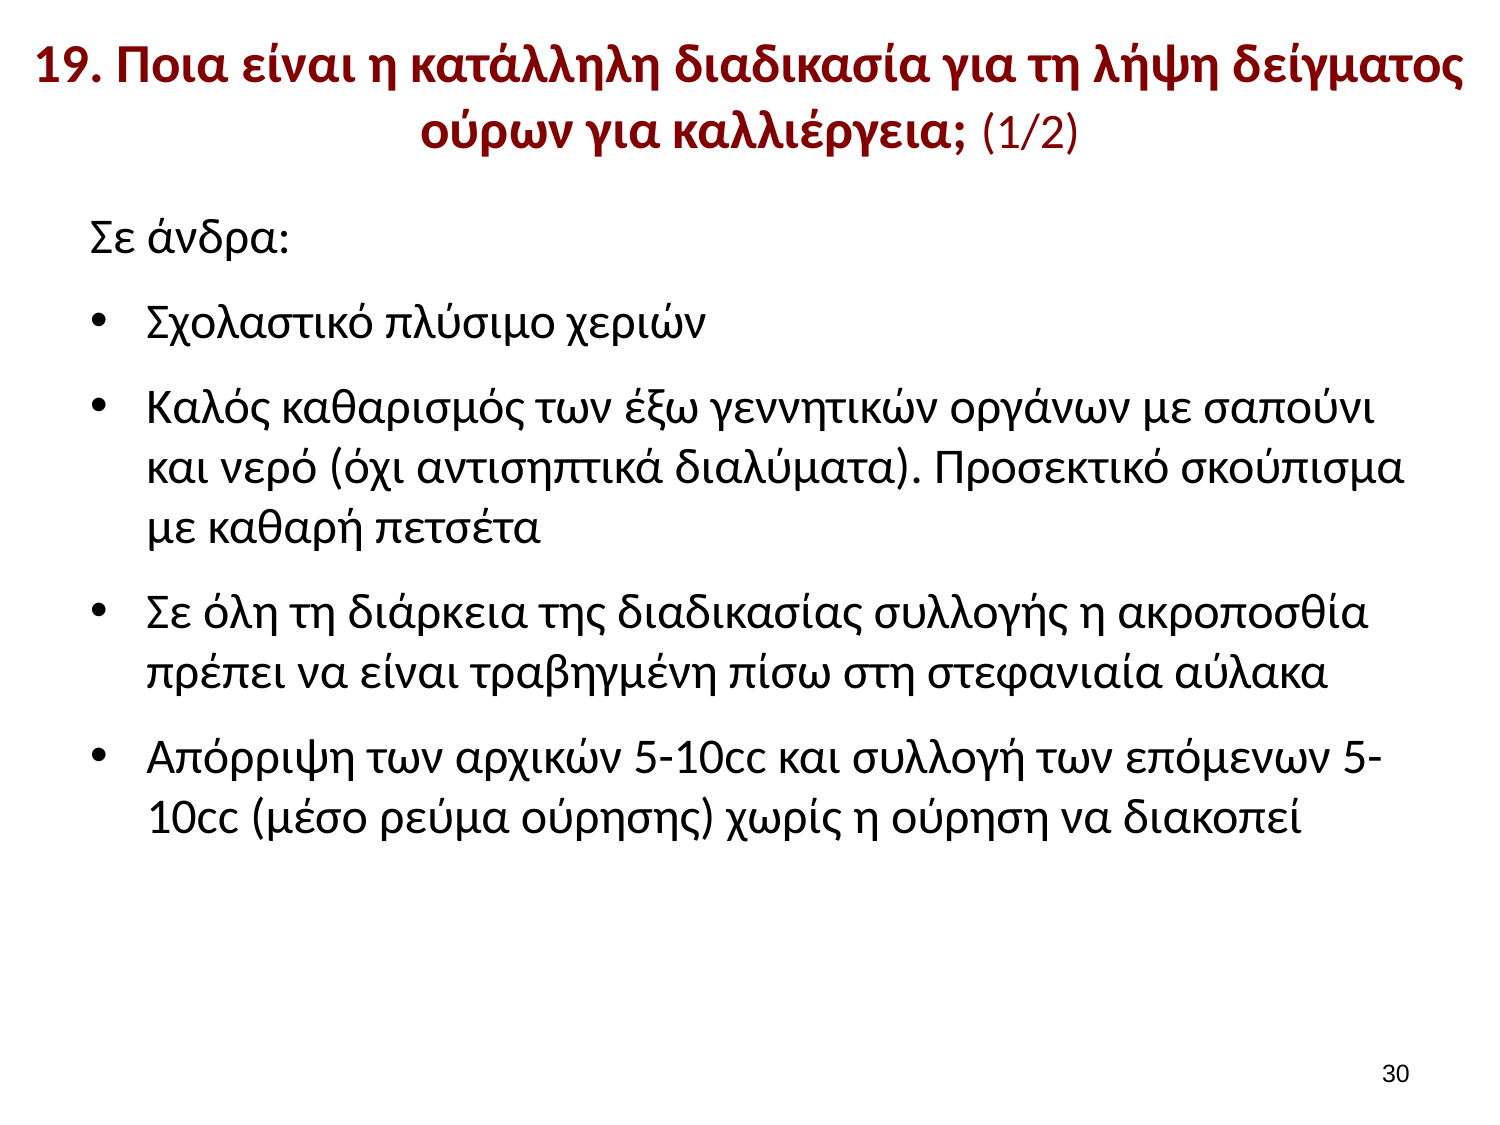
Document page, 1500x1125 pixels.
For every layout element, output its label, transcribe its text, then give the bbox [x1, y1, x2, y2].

list Σε άνδρα: Σχολαστικό πλύσιμο χεριών Καλός καθαρισμός των έξω γεννητικών οργάνων με σαπούνι και νερό (όχι αντισηπτικά διαλύματα). Προσεκτικό σκούπισμα με καθαρή πετσέτα Σε όλη τη διάρκεια της διαδικασίας συλλογής η ακροποσθία πρέπει να είναι τραβηγμένη πίσω στη στεφανιαία αύλακα Απόρριψη των αρχικών 5-10cc και συλλογή των επόμενων 5-10cc (μέσο ρεύμα ούρησης) χωρίς η ούρηση να διακοπεί [75, 196, 1425, 1024]
title 19. Ποια είναι η κατάλληλη διαδικασία για τη λήψη δείγματος ούρων για καλλιέργεια; (1/2) [0, 19, 1500, 169]
slide_number 29 [1074, 1042, 1425, 1103]
